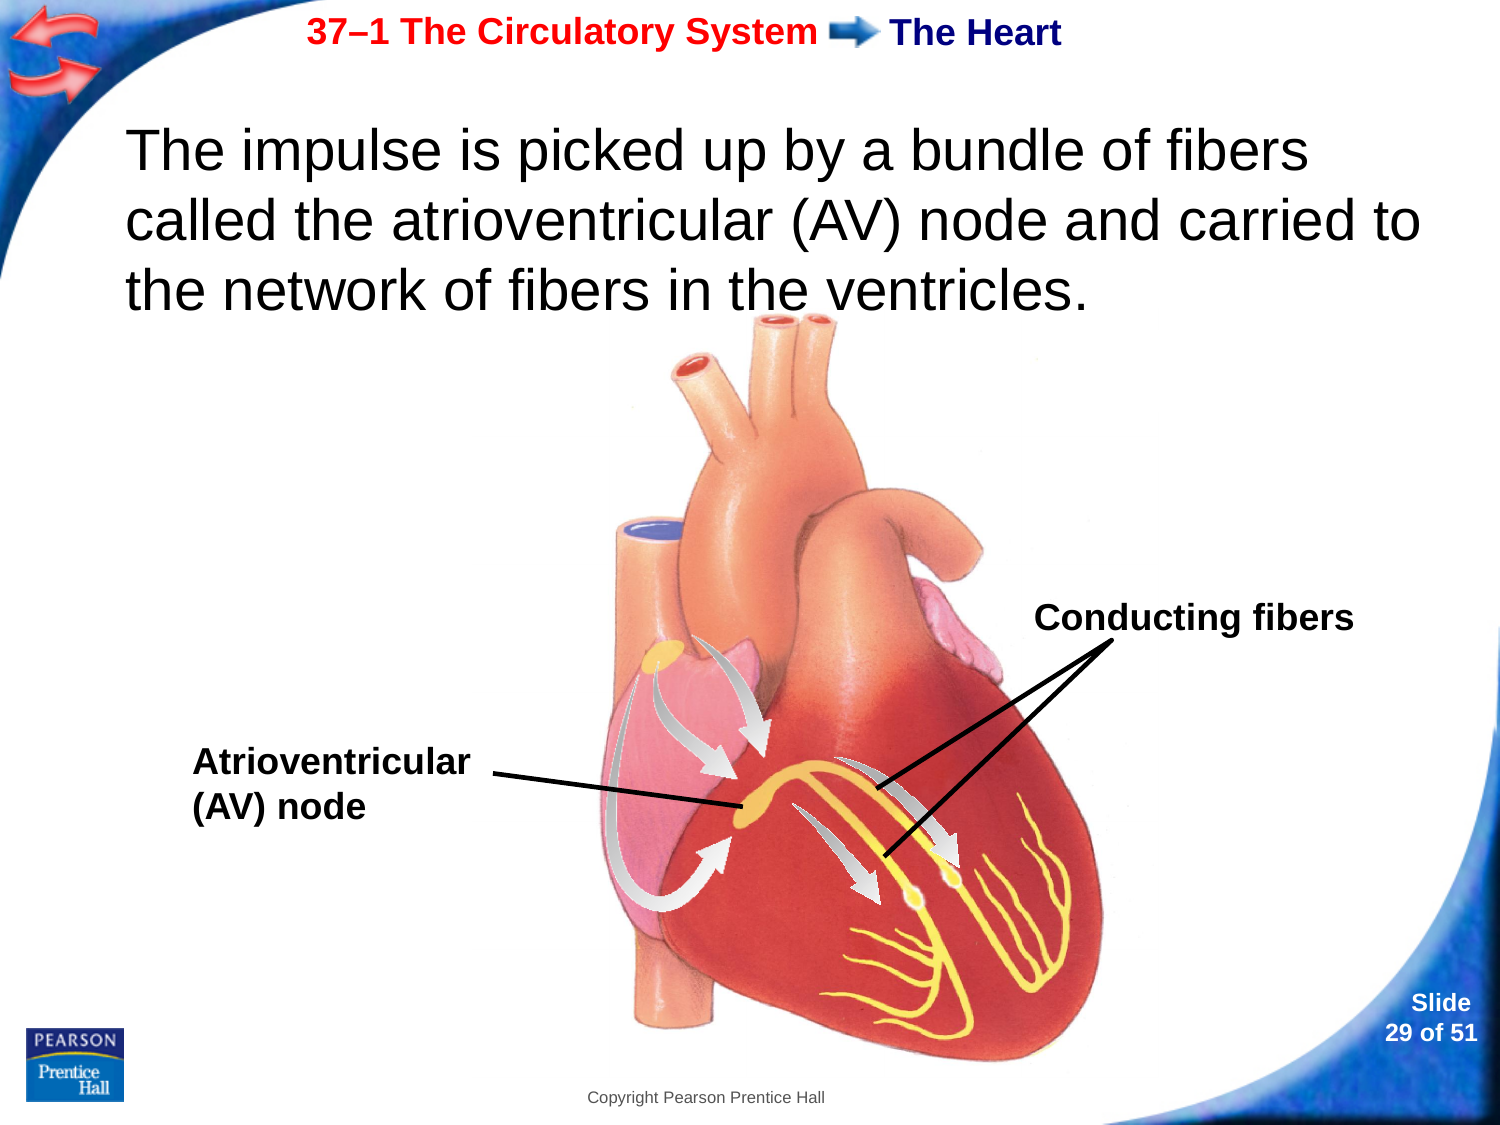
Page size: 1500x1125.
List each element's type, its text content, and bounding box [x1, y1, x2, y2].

footer Copyright Pearson Prentice Hall [468, 1082, 945, 1105]
picture [0, 0, 1500, 1125]
title The Heart [873, 0, 1500, 76]
list The impulse is picked up by a bundle of fibers called the atrioventricular (AV) node and carried to the network of fibers in the ventricles. [44, 104, 1463, 901]
